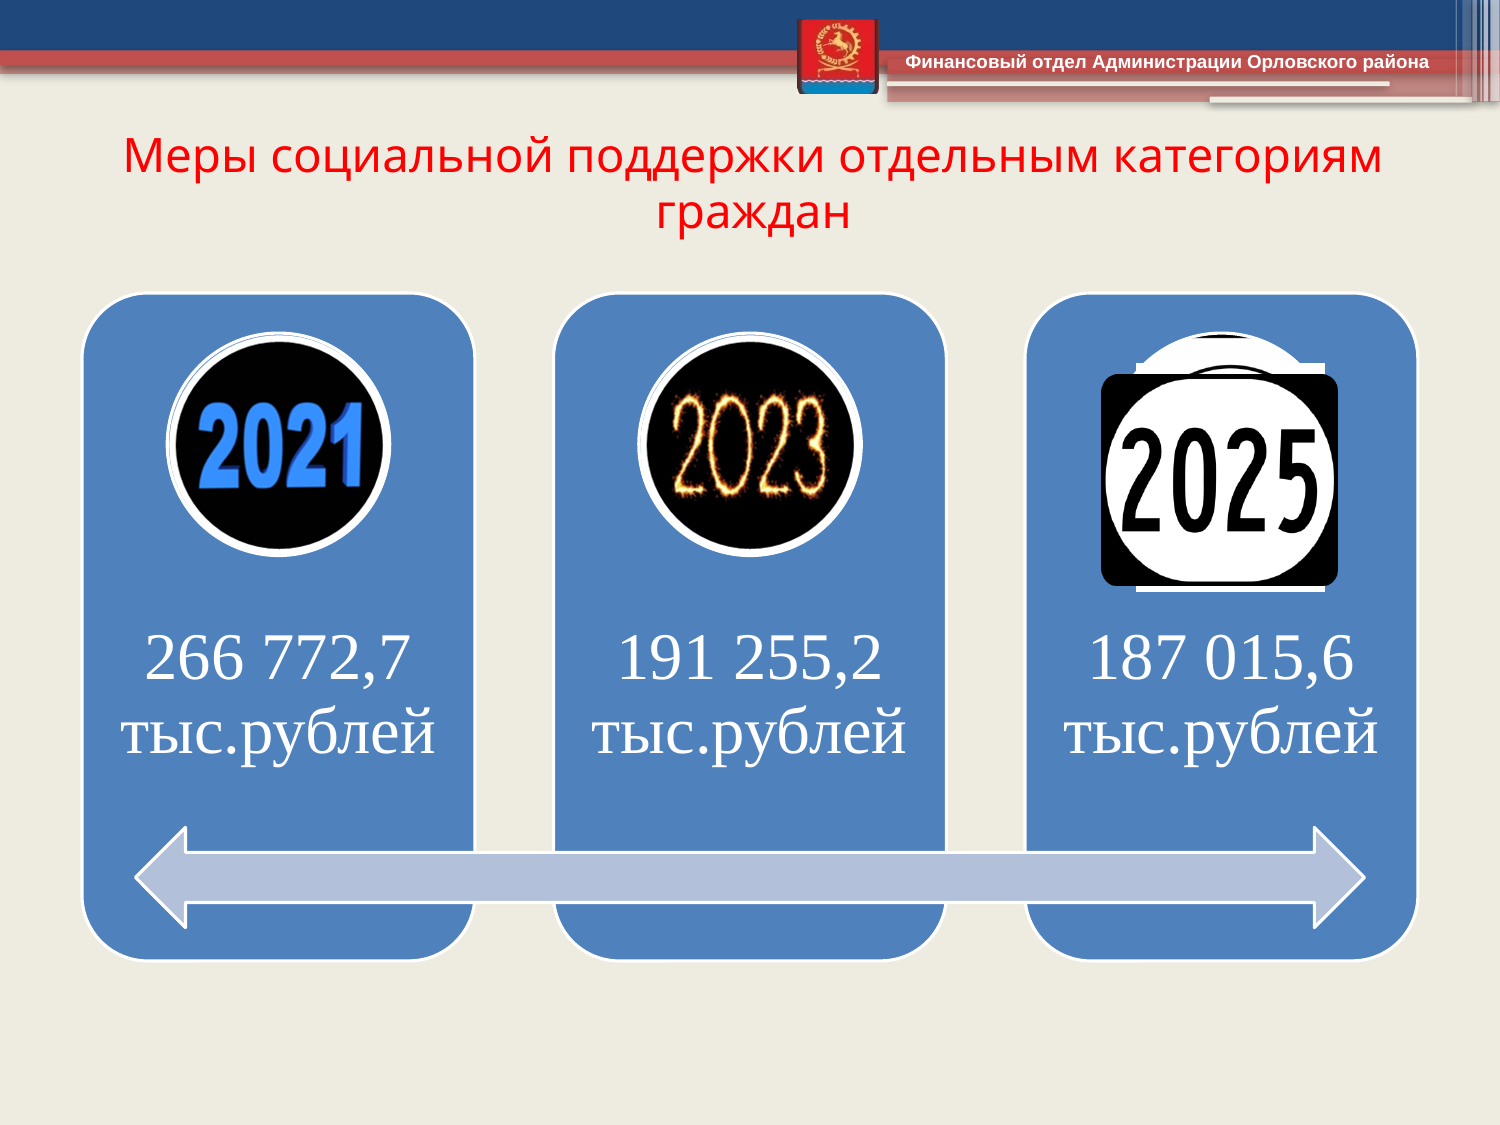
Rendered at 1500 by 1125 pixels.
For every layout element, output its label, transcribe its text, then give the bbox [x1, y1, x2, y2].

title Меры социальной поддержки отдельным категориям граждан [82, 116, 1426, 247]
picture [1101, 363, 1338, 592]
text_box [81, 292, 1419, 962]
picture [797, 19, 879, 94]
